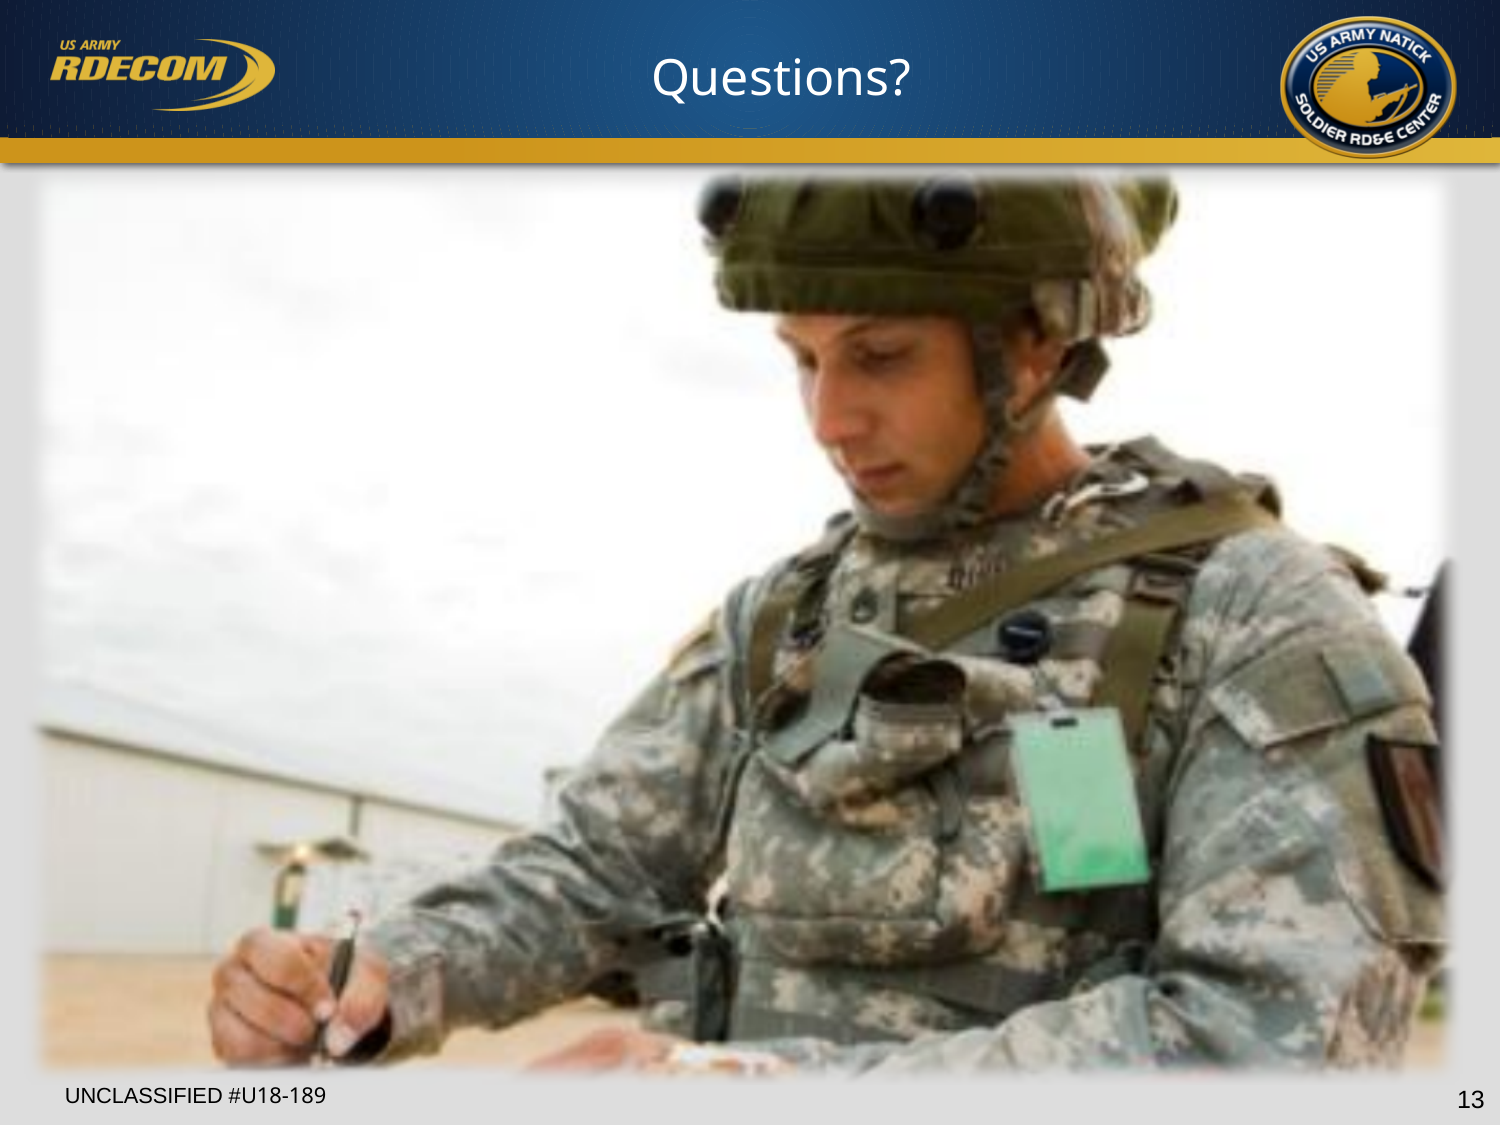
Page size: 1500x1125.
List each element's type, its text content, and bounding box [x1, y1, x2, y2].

slide_number 13 [1412, 1077, 1500, 1125]
title Questions? [274, 24, 1288, 126]
picture [50, 39, 274, 111]
picture [24, 162, 1463, 1086]
picture [1280, 16, 1457, 159]
